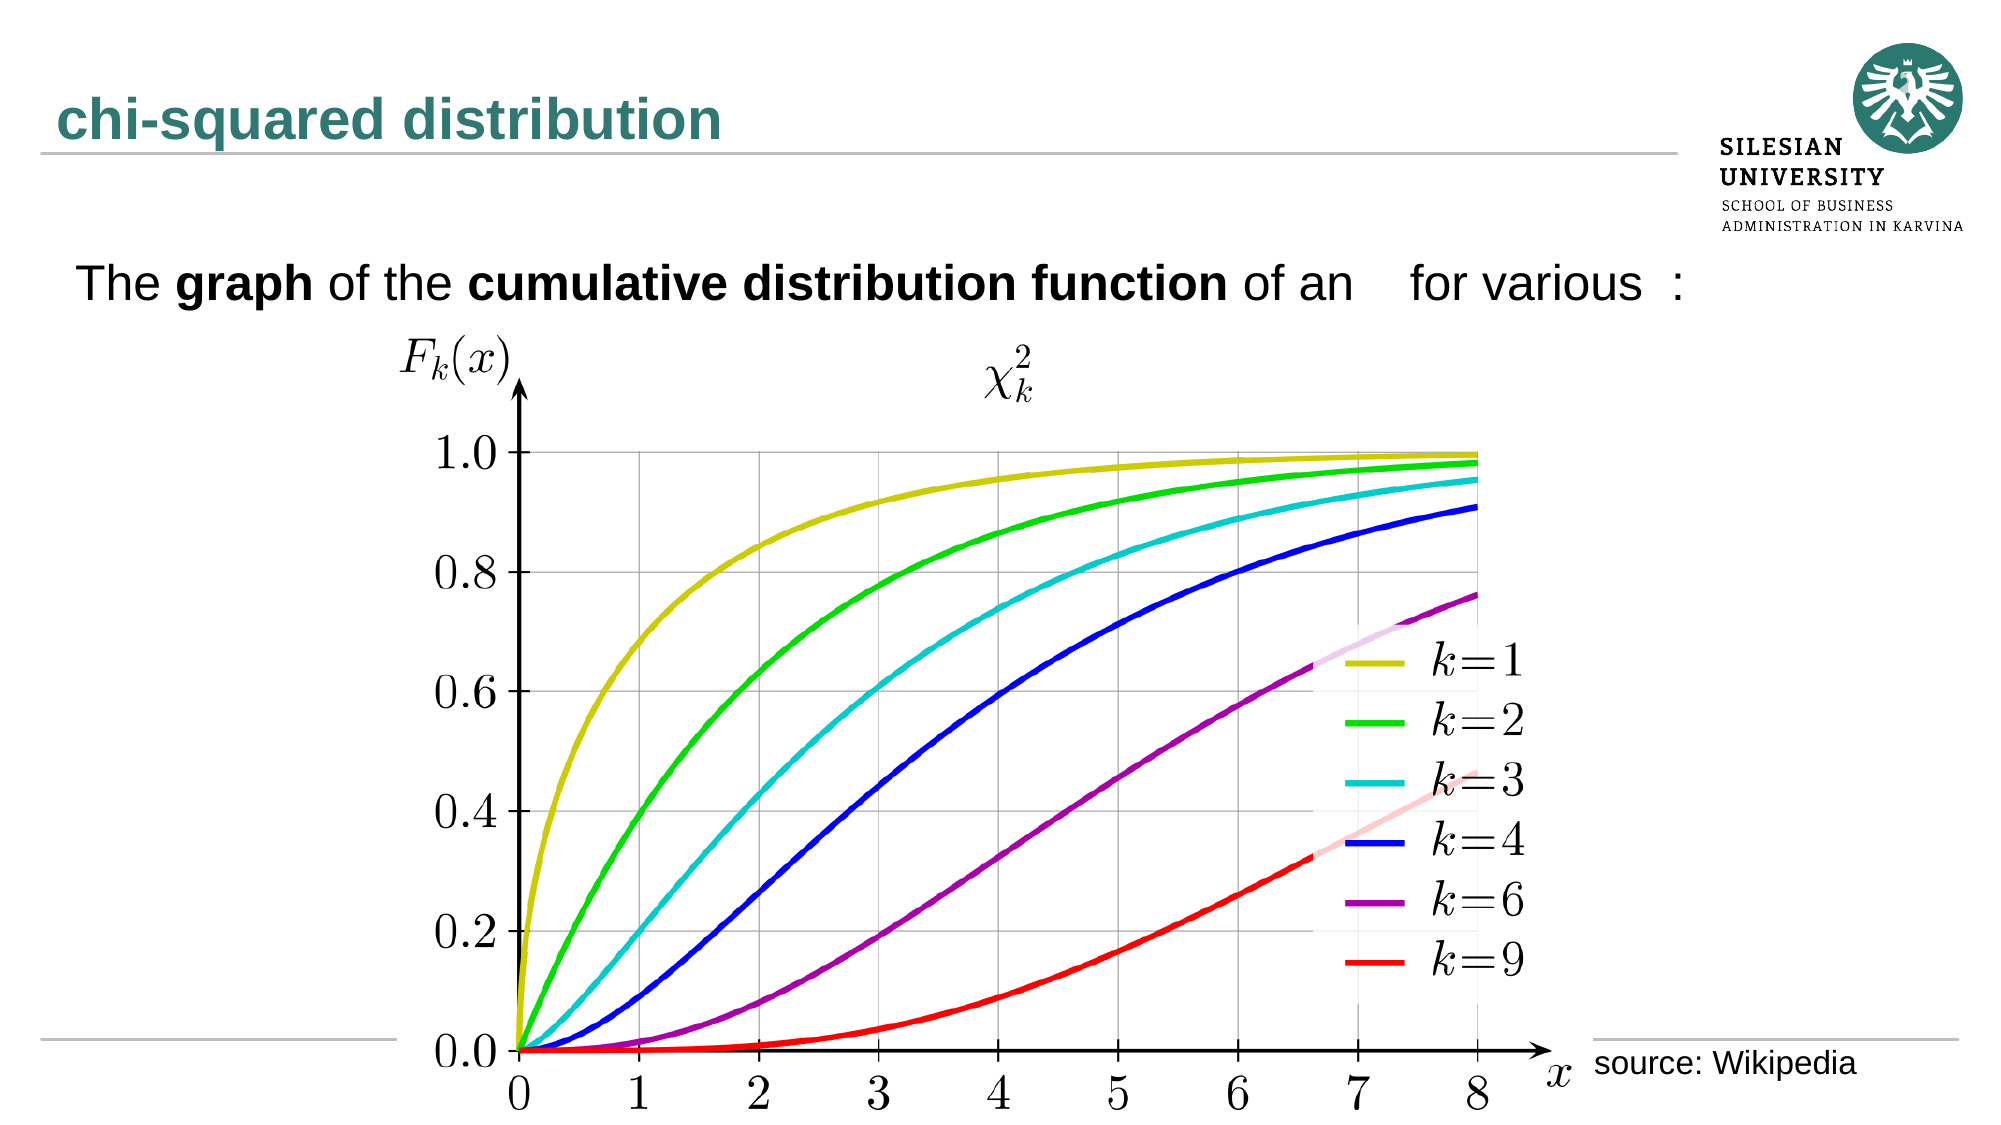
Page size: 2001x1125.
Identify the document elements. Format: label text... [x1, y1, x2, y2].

text_box source: Wikipedia [1594, 1041, 1858, 1082]
title chi-squared distribution [41, 73, 1636, 150]
picture [1720, 43, 1963, 231]
picture [396, 327, 1594, 1125]
